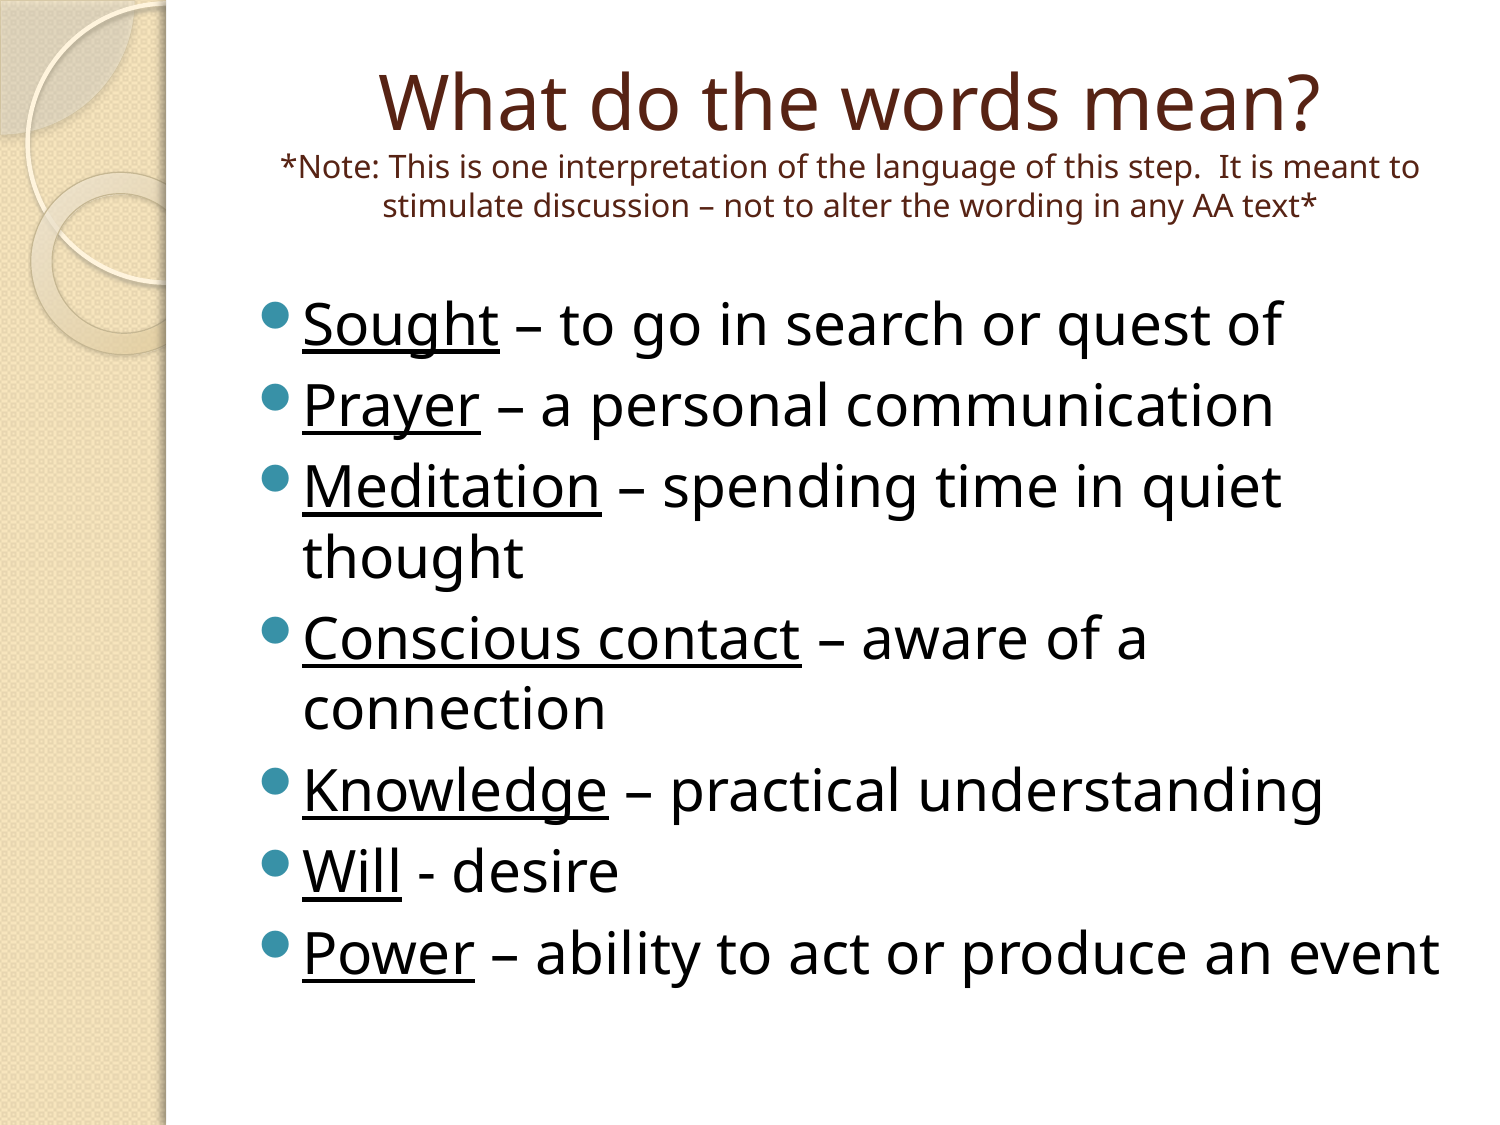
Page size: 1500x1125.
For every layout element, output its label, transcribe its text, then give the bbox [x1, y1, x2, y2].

title What do the words mean? *Note: This is one interpretation of the language of this step. It is meant to stimulate discussion – not to alter the wording in any AA text* [235, 45, 1466, 233]
list Sought – to go in search or quest of Prayer – a personal communication Meditation – spending time in quiet thought Conscious contact – aware of a connection Knowledge – practical understanding Will - desire Power – ability to act or produce an event [230, 278, 1461, 1067]
